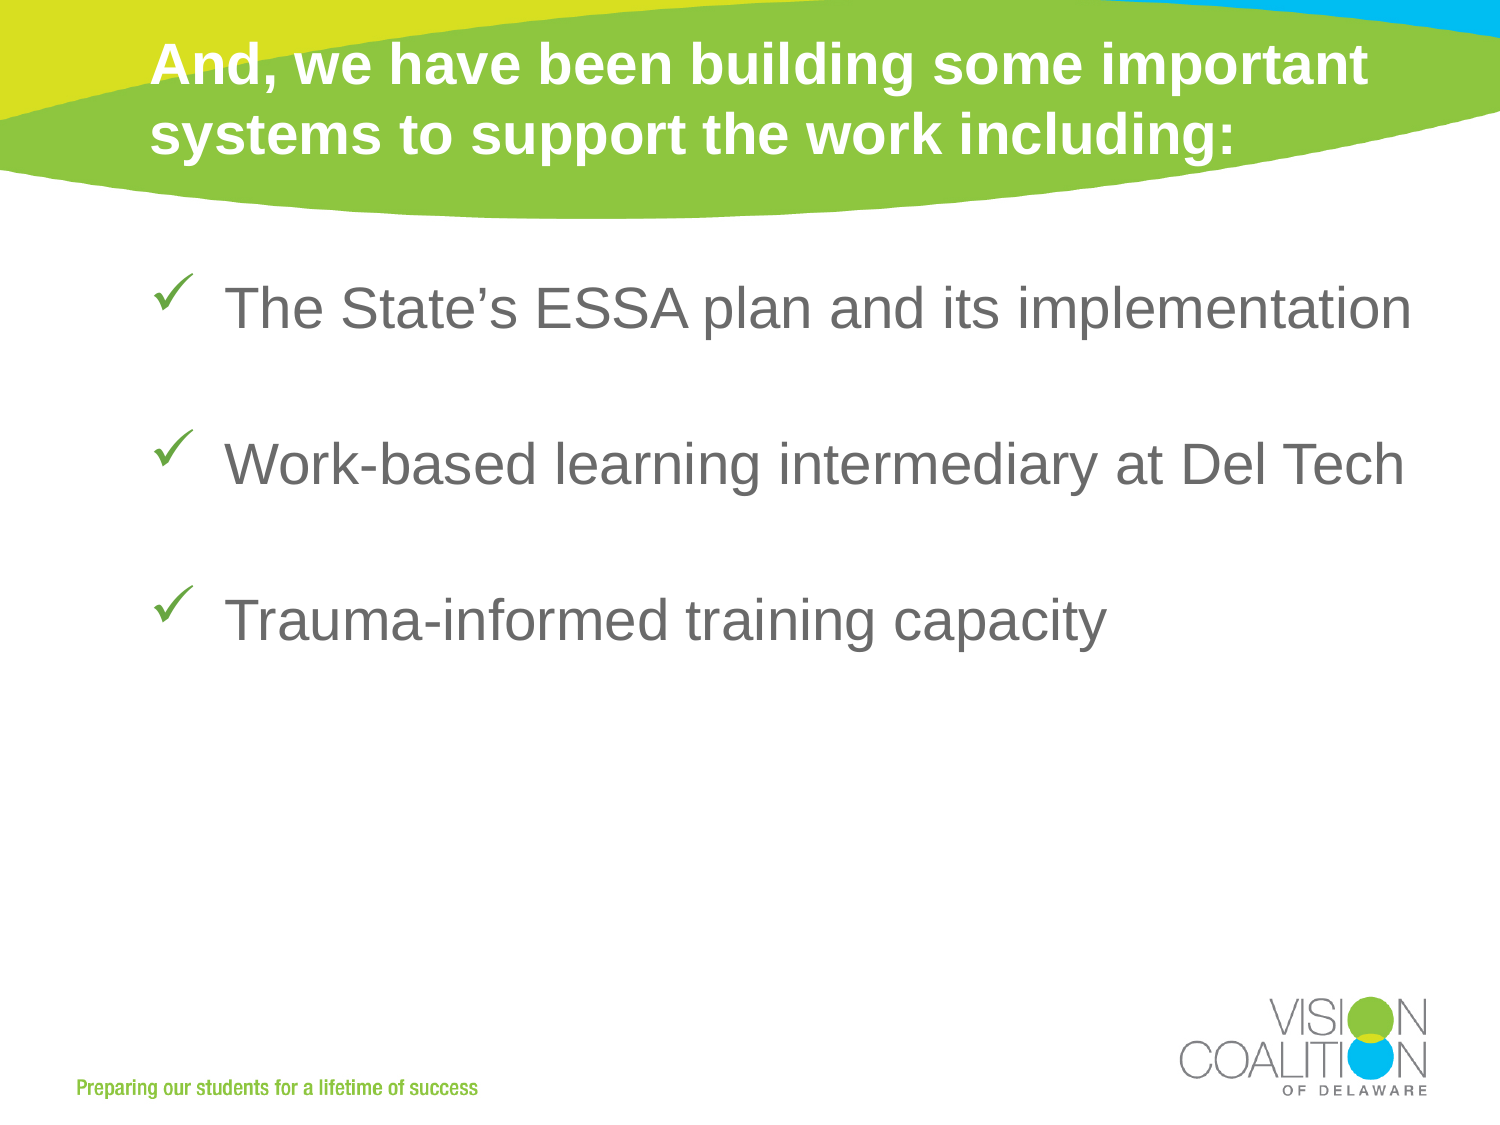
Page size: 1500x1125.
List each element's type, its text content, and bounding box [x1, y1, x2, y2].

picture [0, 0, 1500, 1125]
list The State’s ESSA plan and its implementation Work-based learning intermediary at Del Tech Trauma-informed training capacity [134, 262, 1481, 958]
title And, we have been building some important systems to support the work including: [134, 2, 1409, 190]
